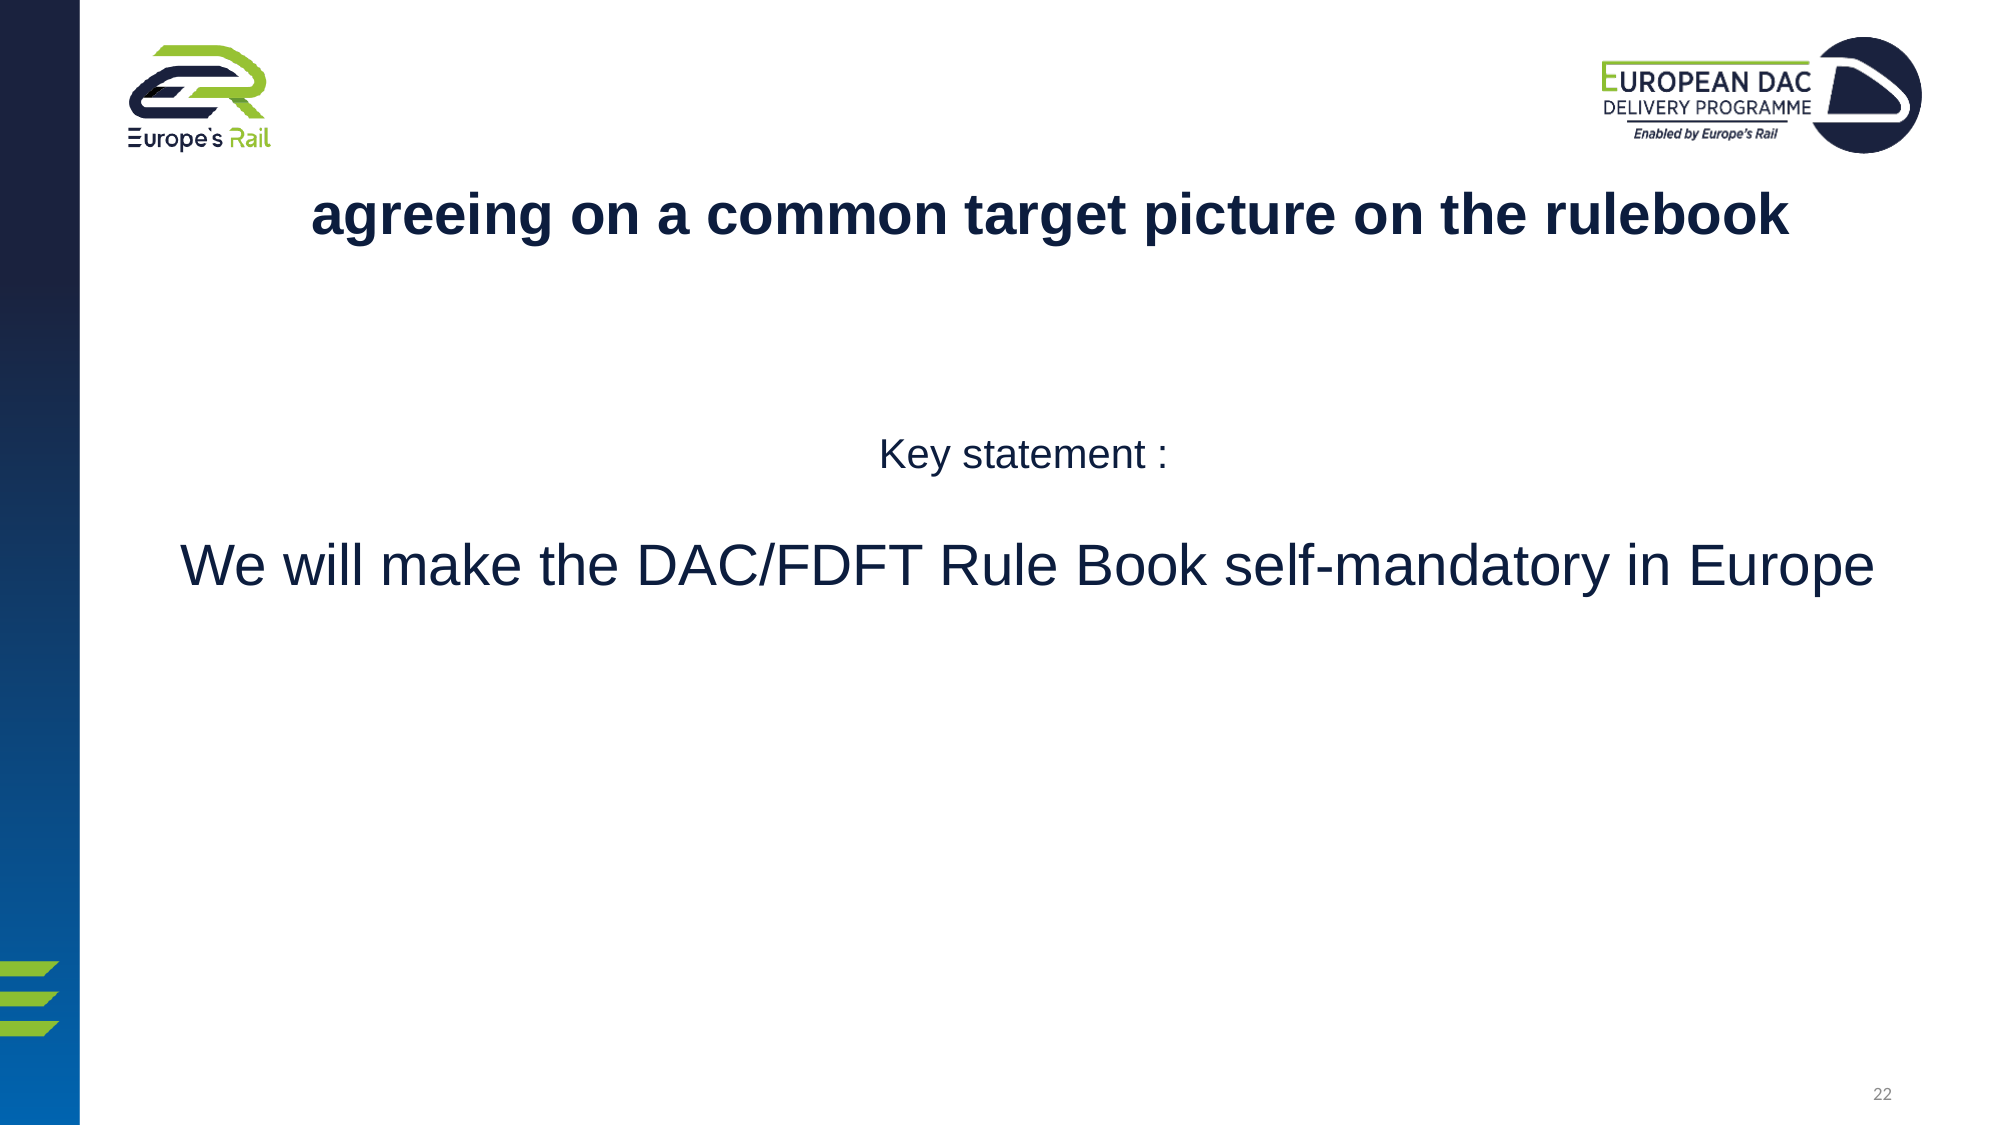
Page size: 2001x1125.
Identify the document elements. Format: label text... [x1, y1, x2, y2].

text_box 22 [1831, 1064, 1935, 1125]
picture [0, 0, 2001, 1125]
title agreeing on a common target picture on the rulebook [296, 177, 1987, 296]
